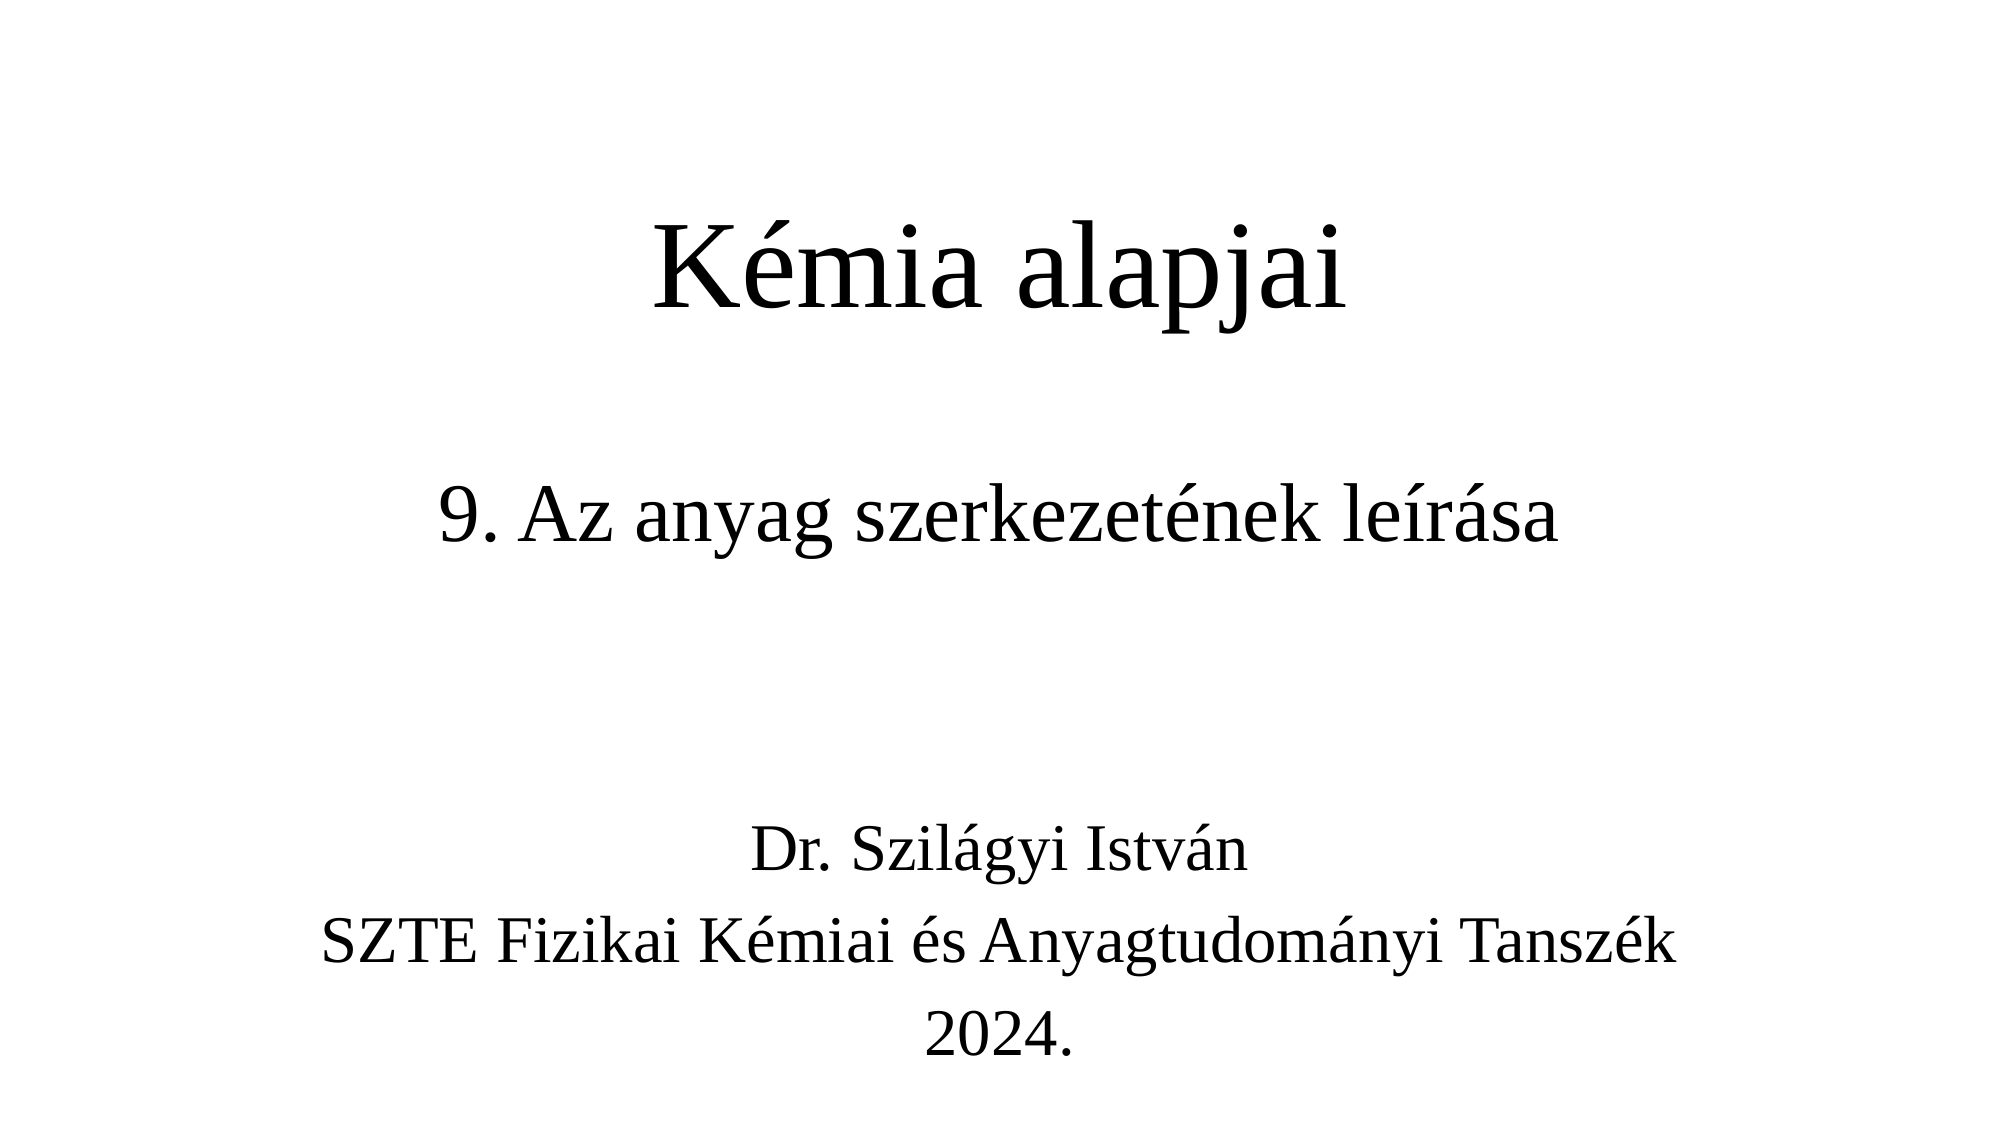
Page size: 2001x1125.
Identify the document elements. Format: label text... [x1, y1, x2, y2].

title Kémia alapjai 9. Az anyag szerkezetének leírása [249, 184, 1750, 576]
subtitle Dr. Szilágyi István SZTE Fizikai Kémiai és Anyagtudományi Tanszék 2024. [249, 805, 1750, 1077]
